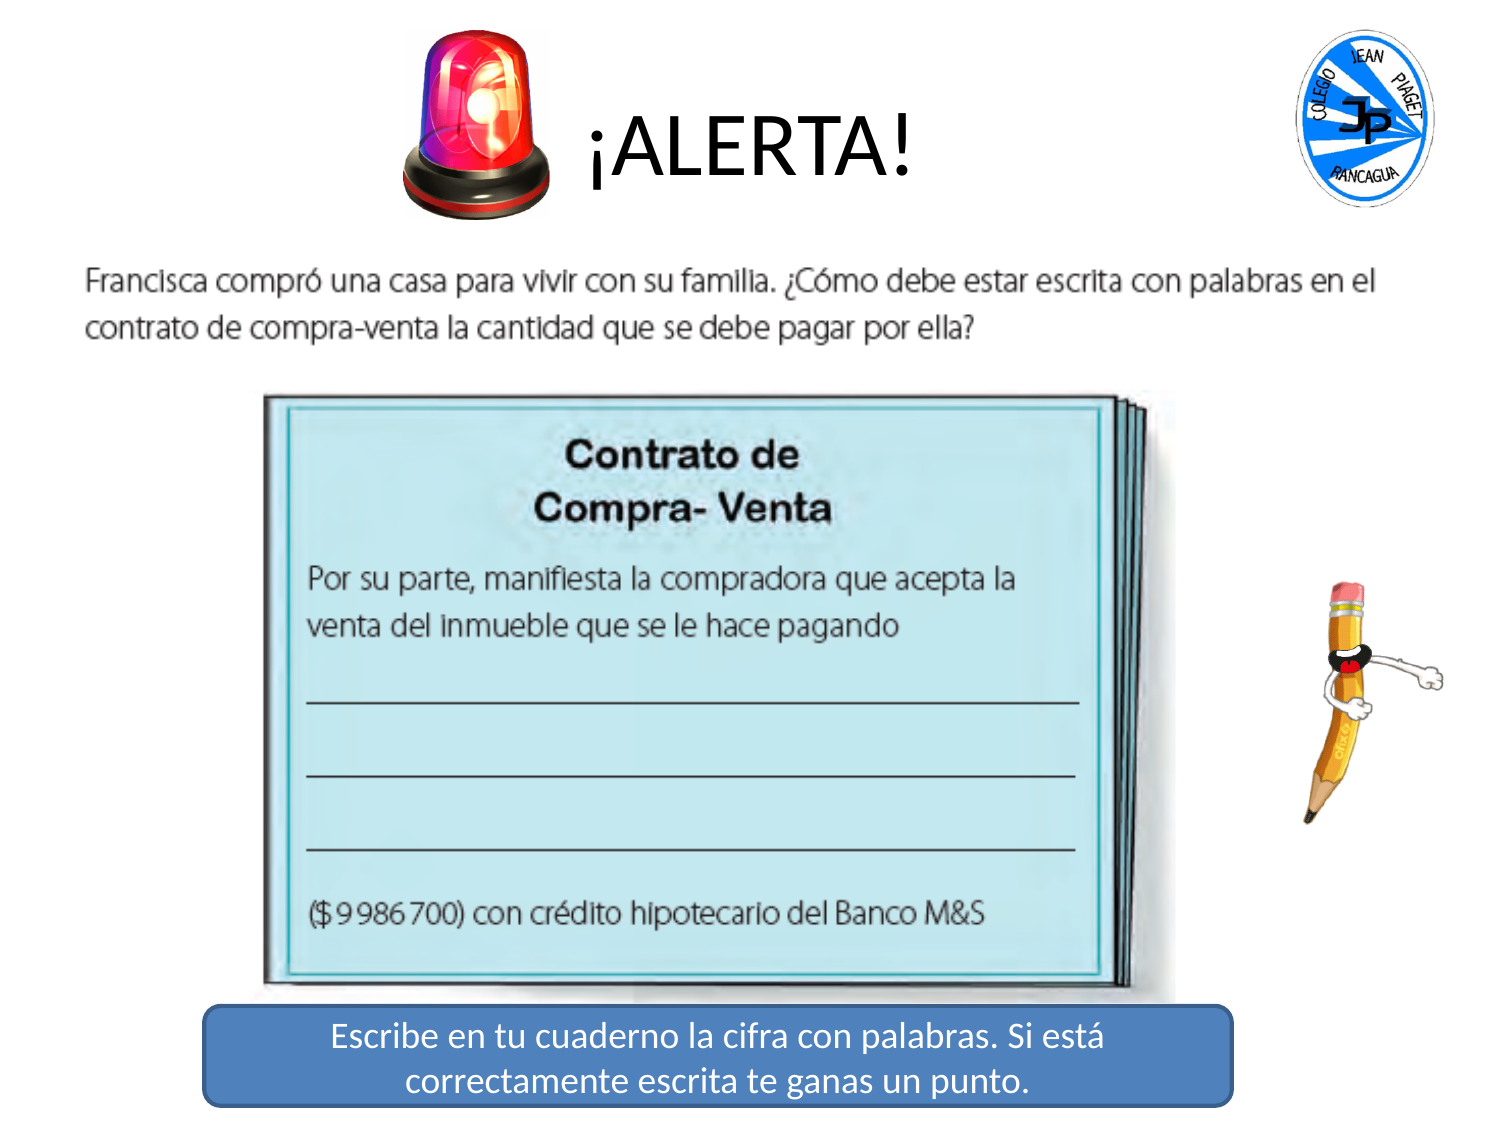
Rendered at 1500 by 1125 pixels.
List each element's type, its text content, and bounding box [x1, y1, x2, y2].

title ¡ALERTA! [75, 45, 1425, 233]
picture [76, 251, 1500, 1003]
picture [1263, 27, 1475, 210]
text_box Escribe en tu cuaderno la cifra con palabras. Si está correctamente escrita te ganas un punto. [202, 1012, 1234, 1108]
picture [403, 30, 550, 220]
